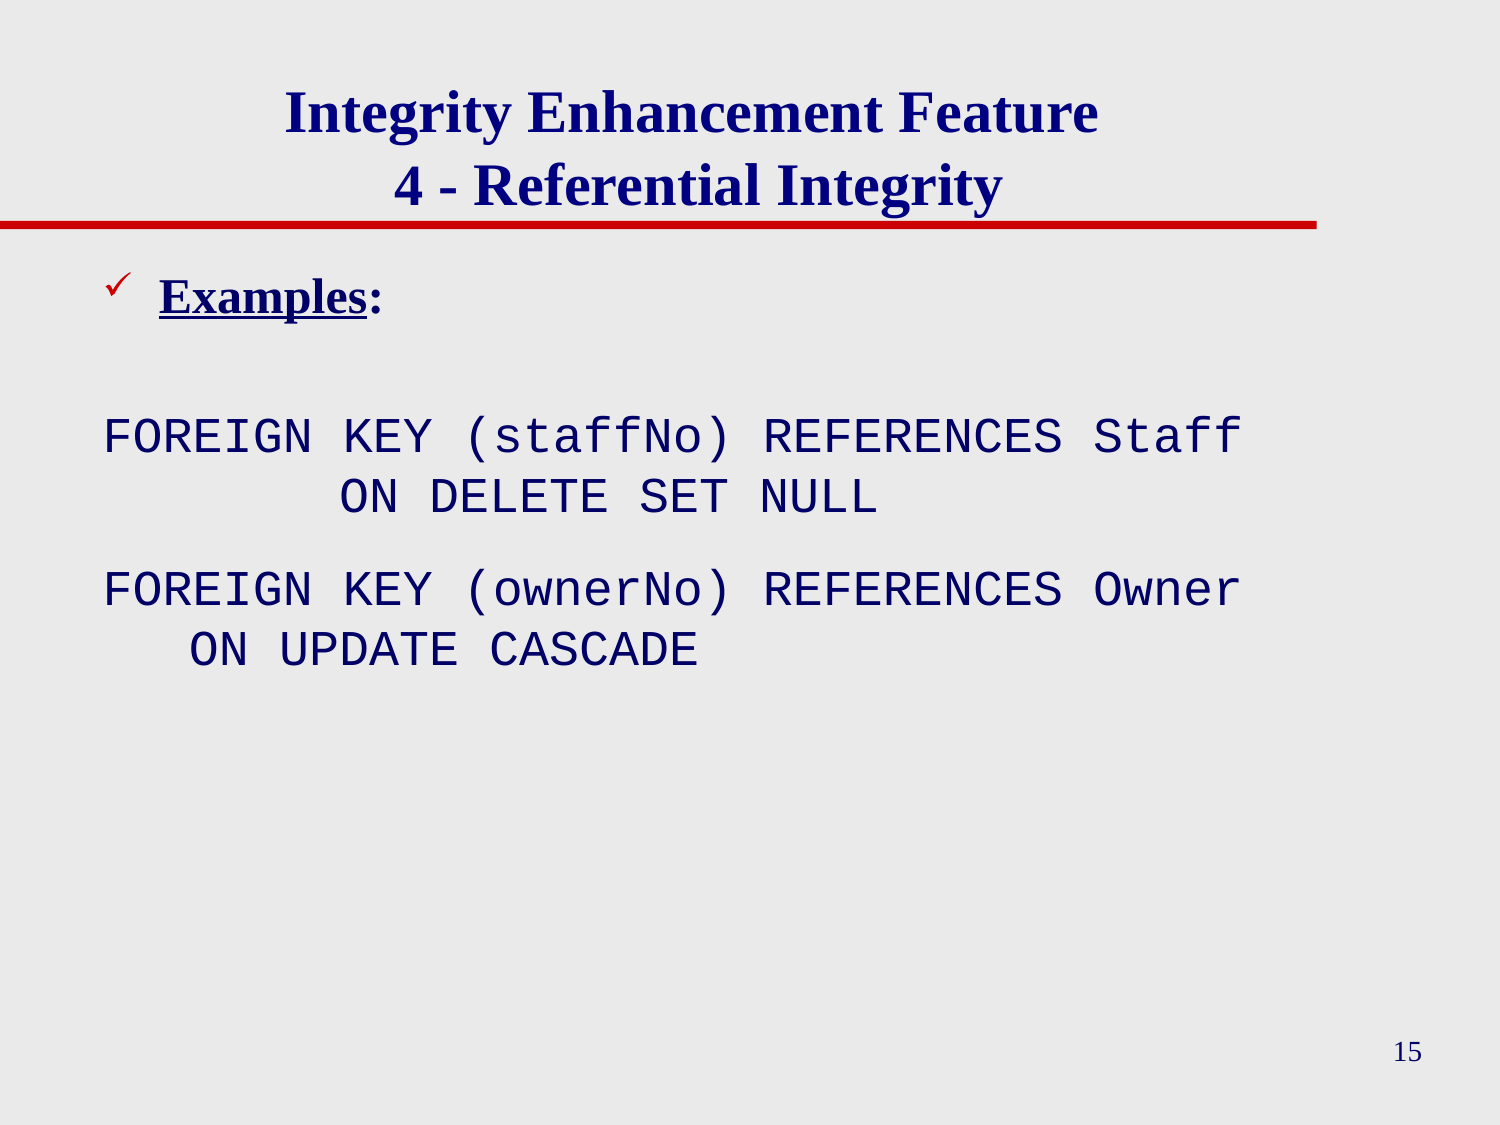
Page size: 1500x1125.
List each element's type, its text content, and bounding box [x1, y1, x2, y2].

title Integrity Enhancement Feature 4 - Referential Integrity [62, 43, 1338, 226]
slide_number 15 [1124, 1012, 1438, 1088]
list Examples: FOREIGN KEY (staffNo) REFERENCES Staff ON DELETE SET NULL FOREIGN KEY (ownerNo) REFERENCES Owner ON UPDATE CASCADE [87, 255, 1438, 931]
